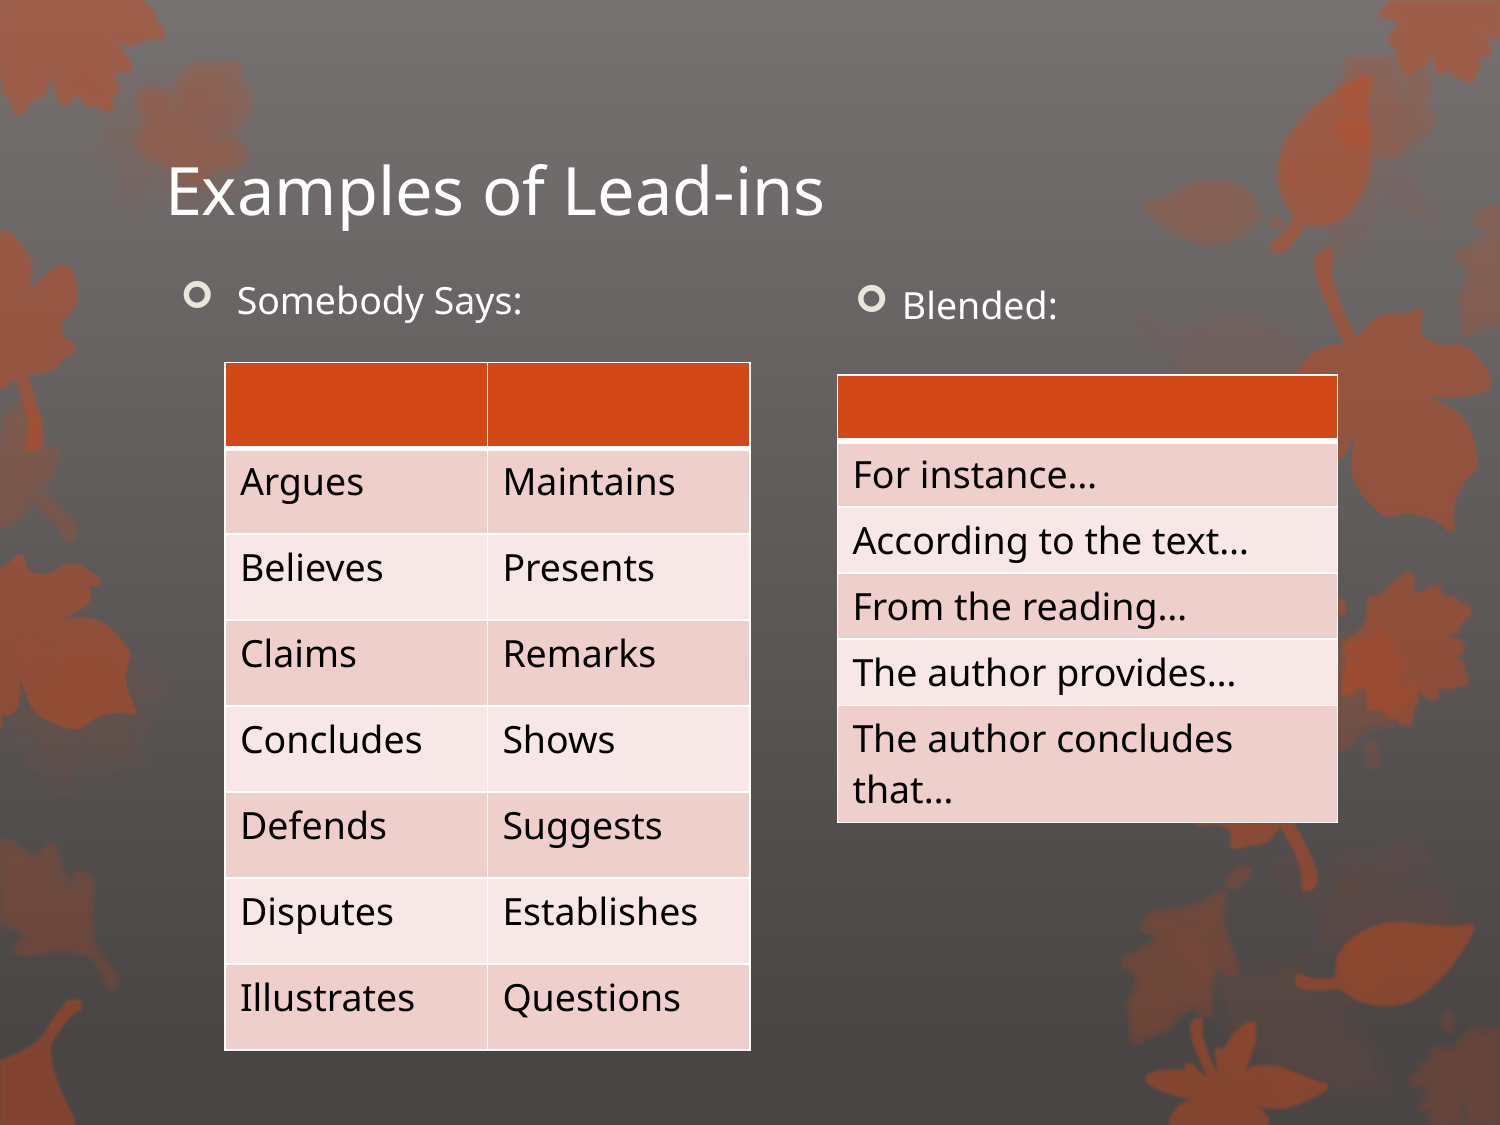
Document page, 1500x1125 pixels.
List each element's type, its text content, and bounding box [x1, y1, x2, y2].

table_cell Believes [226, 535, 487, 619]
table_cell Disputes [226, 879, 487, 963]
table_cell Illustrates [226, 965, 487, 1049]
table_cell Argues [226, 451, 487, 533]
title Examples of Lead-ins [150, 112, 1319, 265]
table_cell Remarks [488, 621, 749, 705]
table_cell Shows [488, 707, 749, 791]
table_cell Claims [226, 621, 487, 705]
list Somebody Says: [165, 287, 800, 962]
list Blended: [765, 296, 1335, 962]
table_cell For instance… [838, 444, 1337, 506]
table_cell Concludes [226, 707, 487, 791]
table_cell From the reading… [838, 574, 1337, 638]
table_header [488, 363, 749, 446]
table_header [838, 376, 1337, 438]
table_cell The author provides… [838, 640, 1337, 705]
table_cell Questions [488, 965, 749, 1049]
table_header [226, 363, 487, 446]
table_cell According to the text… [838, 508, 1337, 572]
table_cell Establishes [488, 879, 749, 963]
table_cell Presents [488, 535, 749, 619]
table_cell Defends [226, 793, 487, 877]
table_cell The author concludes that… [838, 706, 1337, 822]
table_cell Suggests [488, 793, 749, 877]
table_cell Maintains [488, 451, 749, 533]
